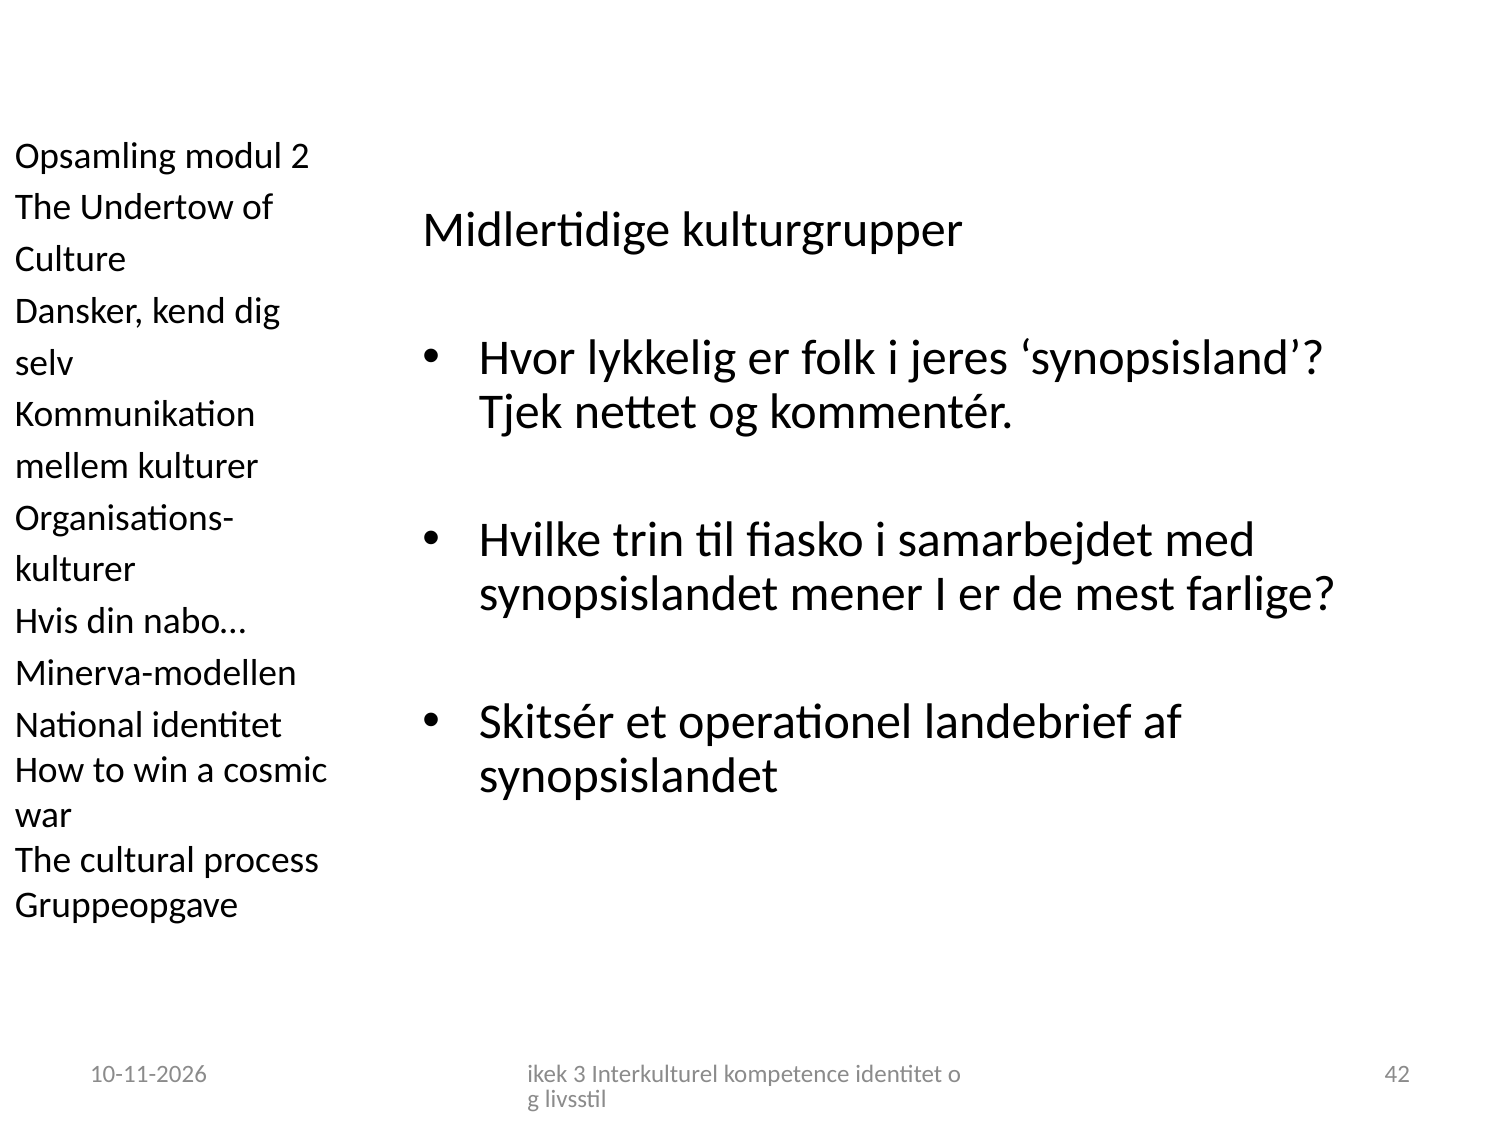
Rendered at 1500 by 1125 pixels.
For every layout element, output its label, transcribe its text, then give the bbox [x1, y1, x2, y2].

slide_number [75, 1042, 425, 1103]
footer ikek 3 Interkulturel kompetence identitet og livsstil [512, 1042, 988, 1103]
text_box Opsamling modul 2 The Undertow of Culture Dansker, kend dig selv Kommunikation mellem kulturer Organisations-kulturer Hvis din nabo… Minerva-modellen National identitet How to win a cosmic war The cultural process Gruppeopgave [0, 116, 343, 932]
slide_number 42 [1074, 1042, 1425, 1103]
list Midlertidige kulturgrupper Hvor lykkelig er folk i jeres ‘synopsisland’? Tjek nettet og kommentér. Hvilke trin til fiasko i samarbejdet med synopsislandet mener I er de mest farlige? Skitsér et operationel landebrief af synopsislandet [407, 196, 1405, 583]
